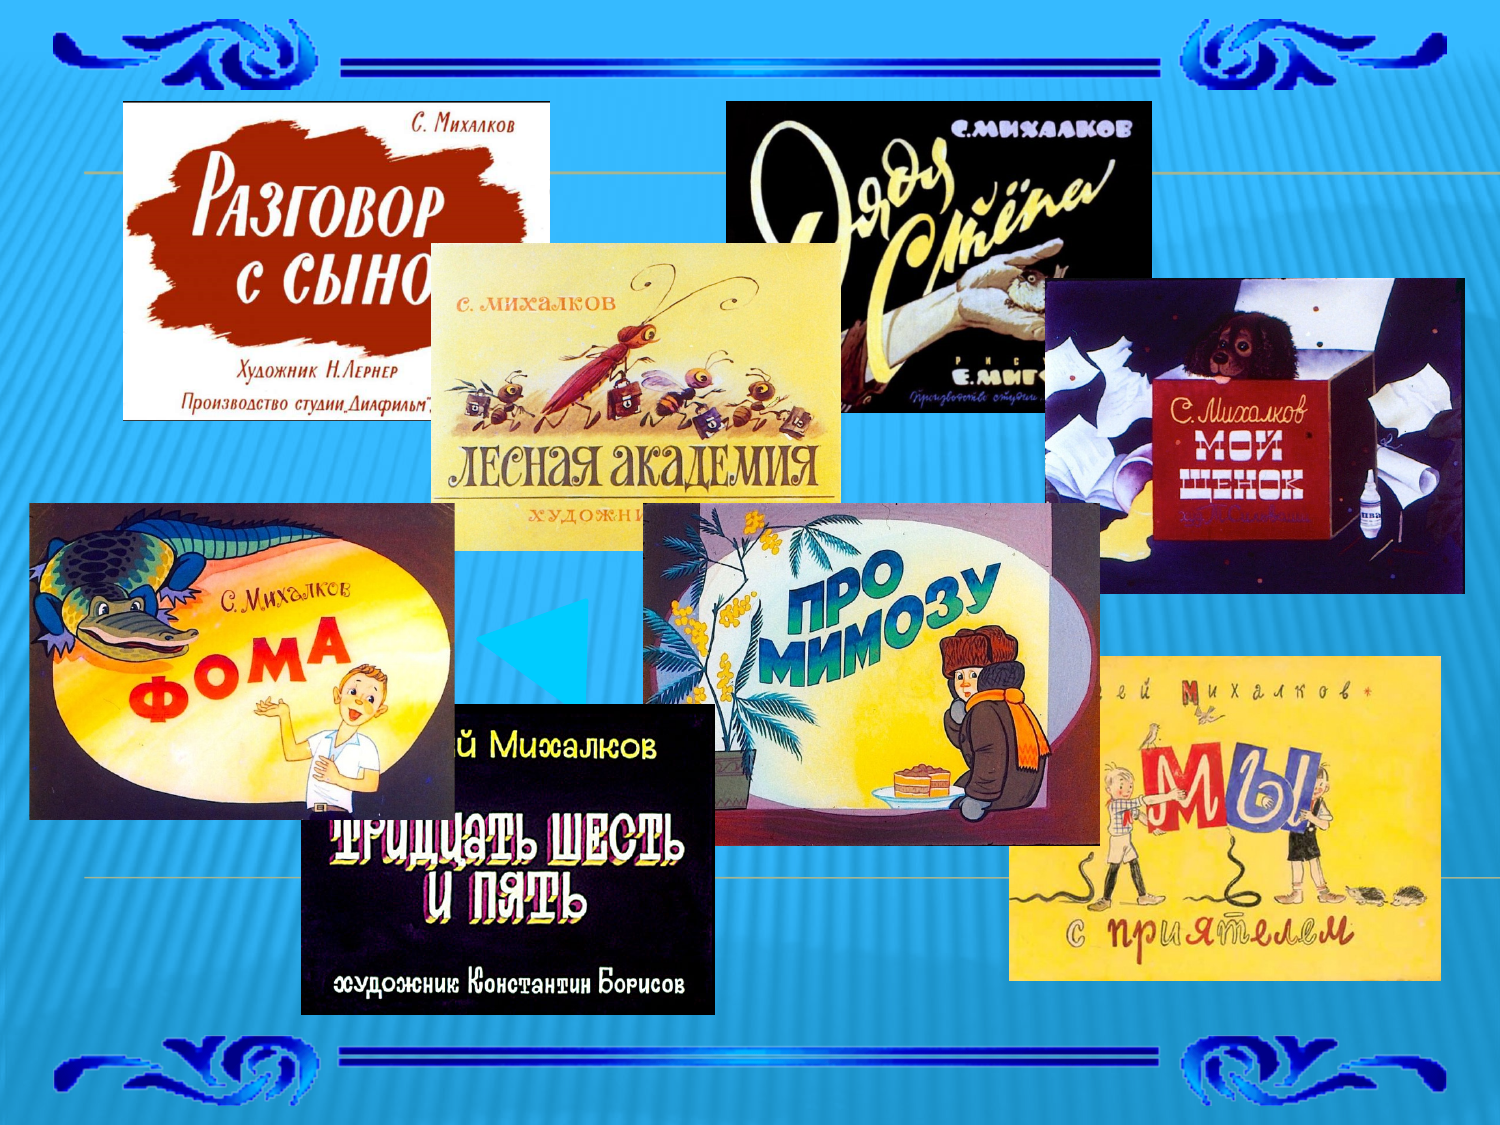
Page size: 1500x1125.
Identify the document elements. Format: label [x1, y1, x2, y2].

text_box [476, 598, 589, 702]
picture [0, 0, 1500, 1125]
